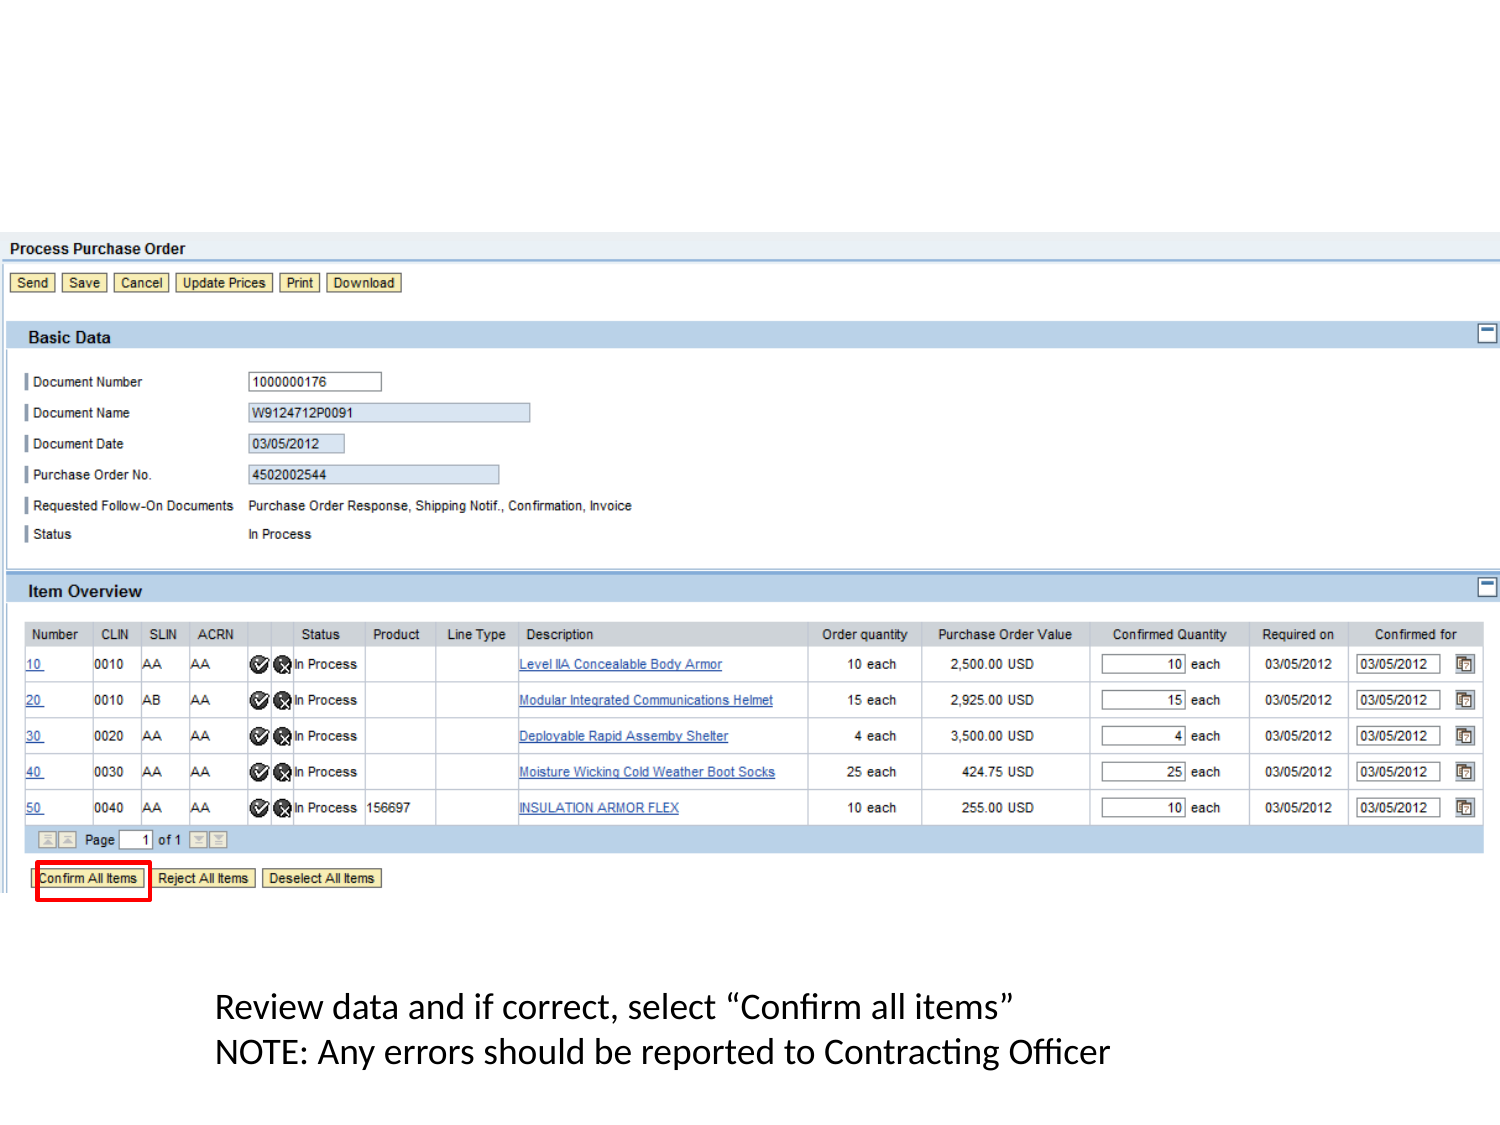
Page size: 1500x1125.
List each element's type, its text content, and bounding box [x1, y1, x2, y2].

text_box Review data and if correct, select “Confirm all items” NOTE: Any errors should be reported to Contracting Officer [200, 974, 1450, 1080]
picture [0, 231, 1500, 893]
